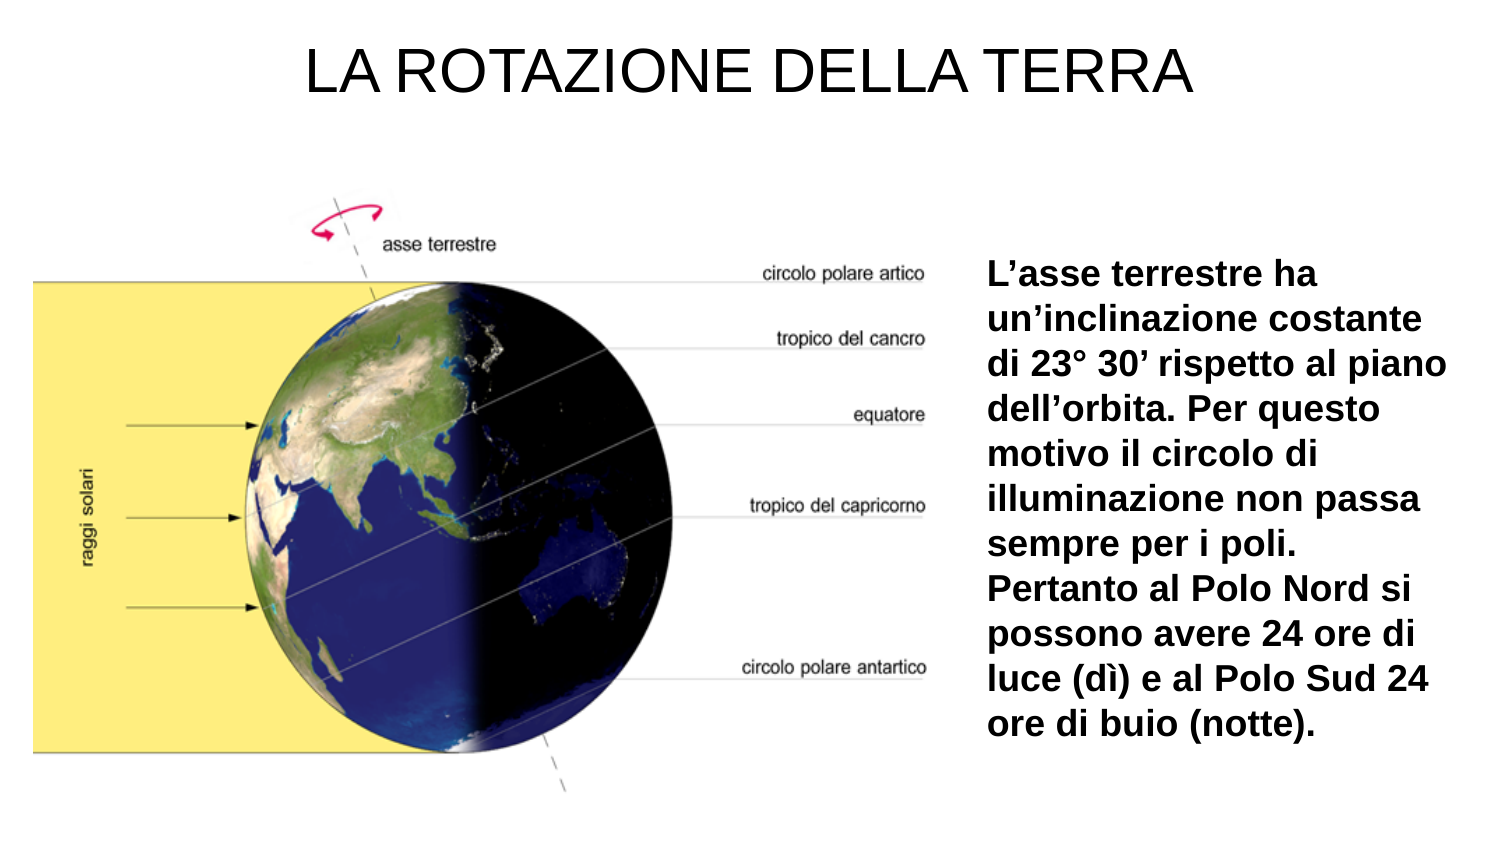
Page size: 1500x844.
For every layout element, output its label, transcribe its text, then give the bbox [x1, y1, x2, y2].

title LA ROTAZIONE DELLA TERRA [51, 15, 1449, 97]
text_box L’asse terrestre ha un’inclinazione costante di 23° 30’ rispetto al piano dell’orbita. Per questo motivo il circolo di illuminazione non passa sempre per i poli. Pertanto al Polo Nord si possono avere 24 ore di luce (dì) e al Polo Sud 24 ore di buio (notte). [971, 234, 1464, 727]
picture [33, 188, 931, 835]
